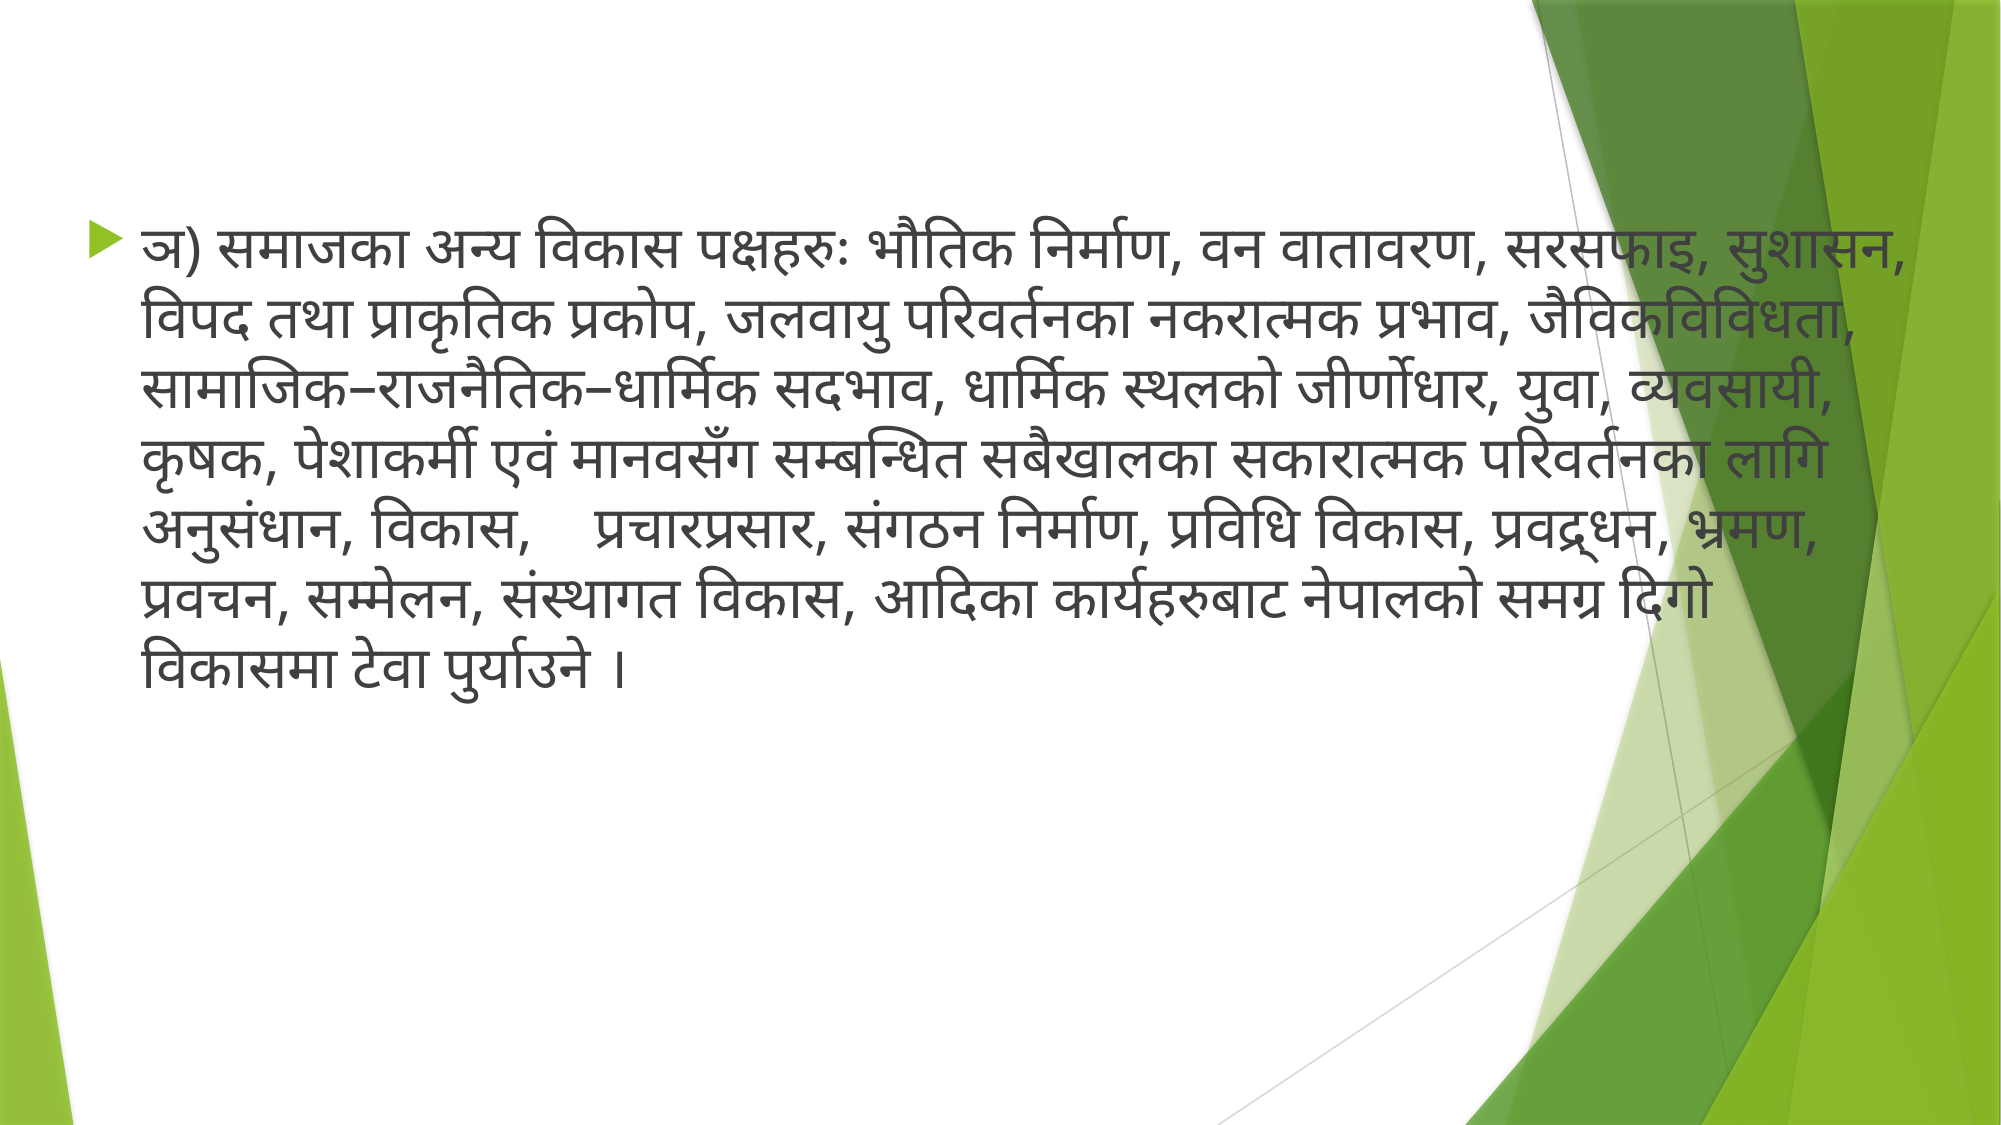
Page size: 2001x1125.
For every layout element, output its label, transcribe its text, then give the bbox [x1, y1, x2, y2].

list ञ) समाजका अन्य विकास पक्षहरुः भौतिक निर्माण, वन वातावरण, सरसफाइ, सुशासन, विपद तथा प्राकृतिक प्रकोप, जलवायु परिवर्तनका नकरात्मक प्रभाव, जैविकविविधता, सामाजिक–राजनैतिक–धार्मिक सदभाव, धार्मिक स्थलको जीर्णोधार, युवा, व्यवसायी, कृषक, पेशाकर्मी एवं मानवसँग सम्बन्धित सबैखालका सकारात्मक परिवर्तनका लागि अनुसंधान, विकास, प्रचारप्रसार, संगठन निर्माण, प्रविधि विकास, प्रवद्र्धन, भ्रमण, प्रवचन, सम्मेलन, संस्थागत विकास, आदिका कार्यहरुबाट नेपालको समग्र दिगो विकासमा टेवा पुर्याउने । [70, 203, 1948, 1089]
